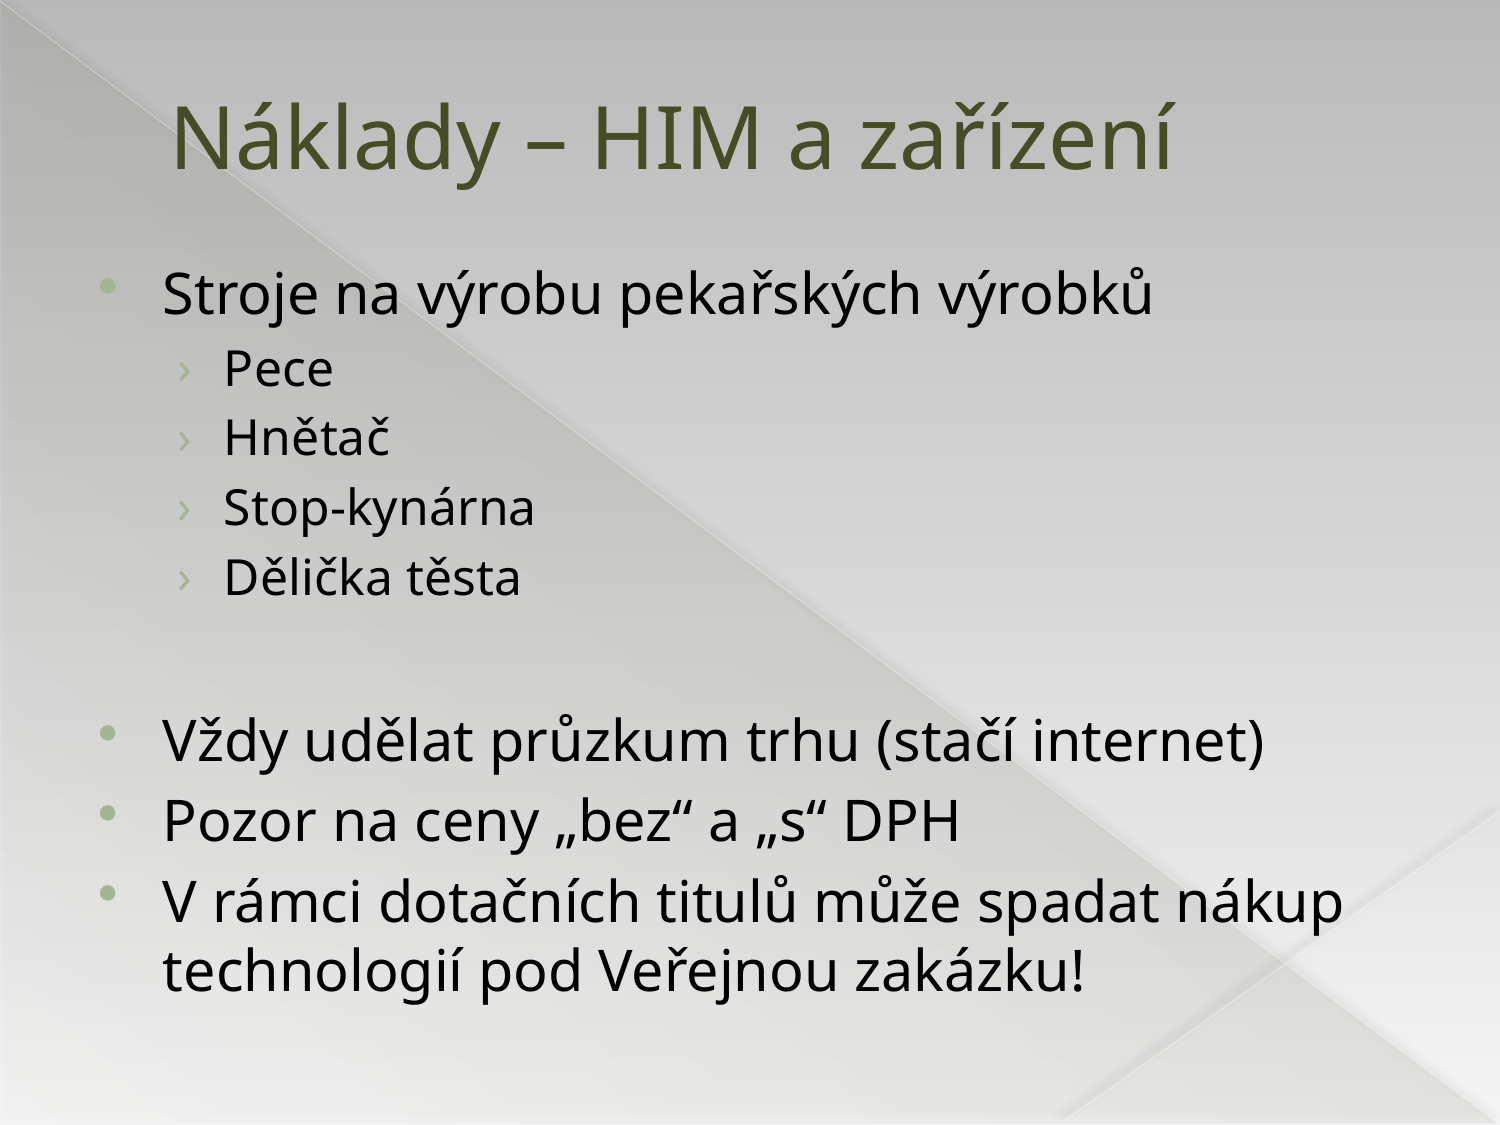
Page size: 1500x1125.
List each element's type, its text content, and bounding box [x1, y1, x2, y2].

list Stroje na výrobu pekařských výrobků Pece Hnětač Stop-kynárna Dělička těsta Vždy udělat průzkum trhu (stačí internet) Pozor na ceny „bez“ a „s“ DPH V rámci dotačních titulů může spadat nákup technologií pod Veřejnou zakázku! [75, 249, 1425, 1013]
title Náklady – HIM a zařízení [75, 43, 1425, 225]
